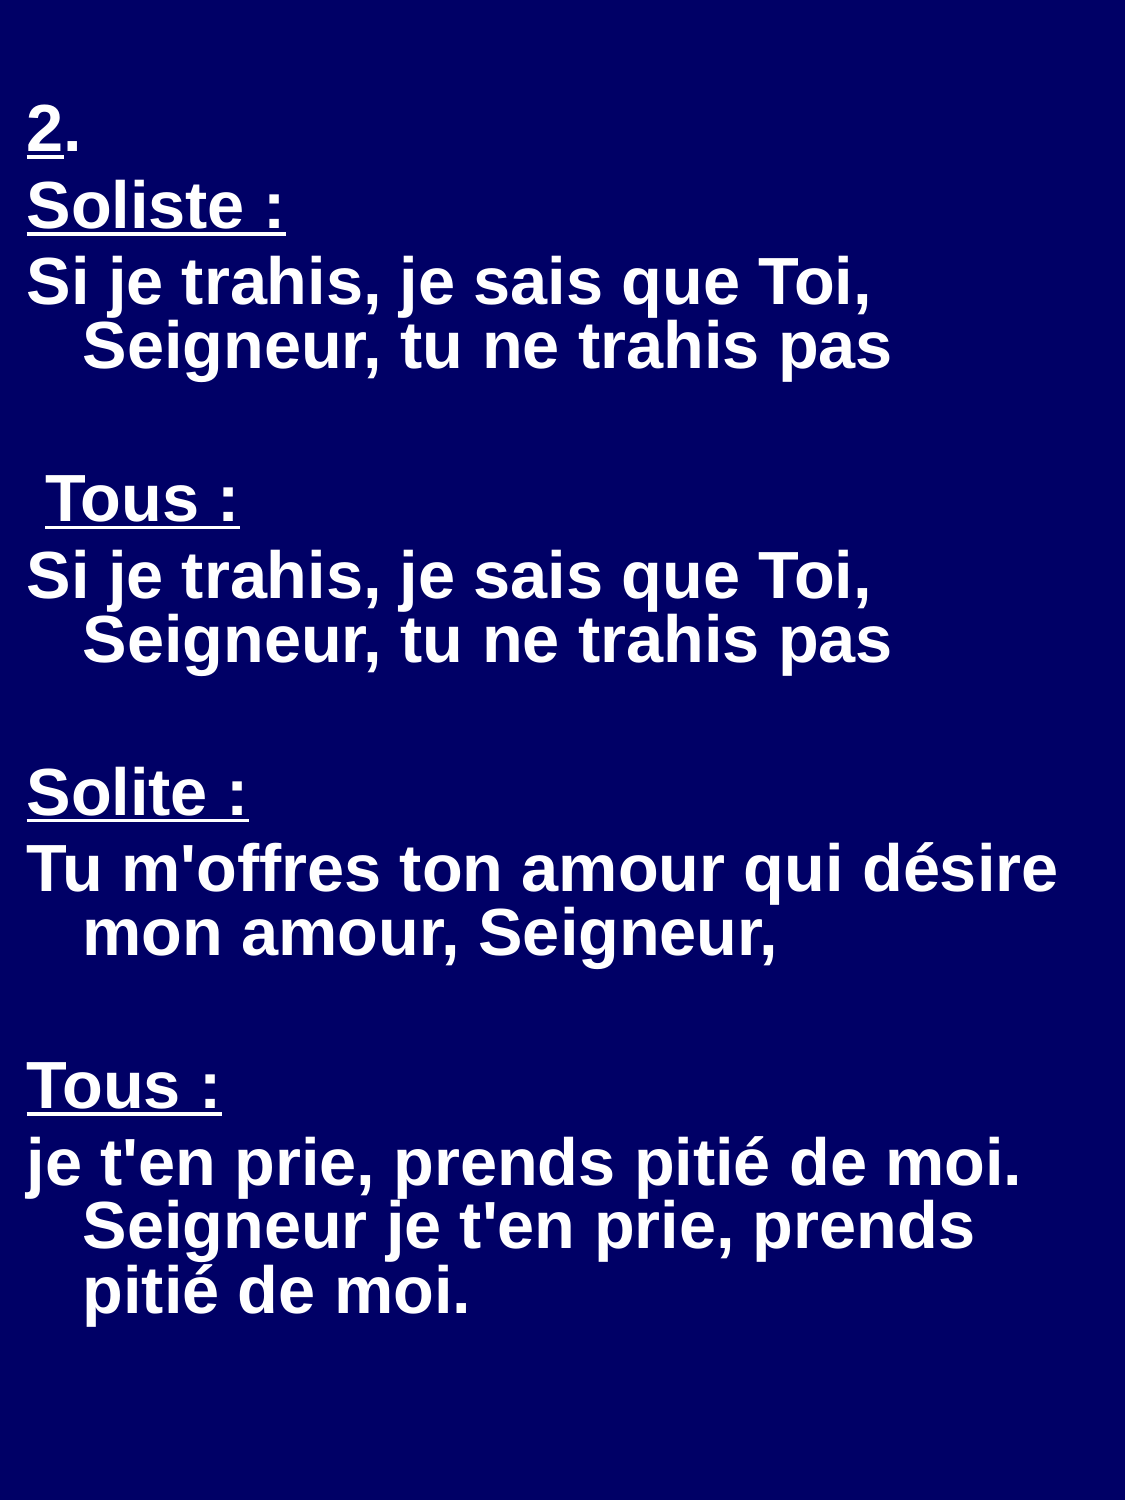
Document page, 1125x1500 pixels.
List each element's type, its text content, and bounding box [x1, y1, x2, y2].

text_box 2. Soliste : Si je trahis, je sais que Toi, Seigneur, tu ne trahis pas Tous : Si je trahis, je sais que Toi, Seigneur, tu ne trahis pas Solite : Tu m'offres ton amour qui désire mon amour, Seigneur, Tous : je t'en prie, prends pitié de moi. Seigneur je t'en prie, prends pitié de moi. [11, 35, 1110, 1441]
